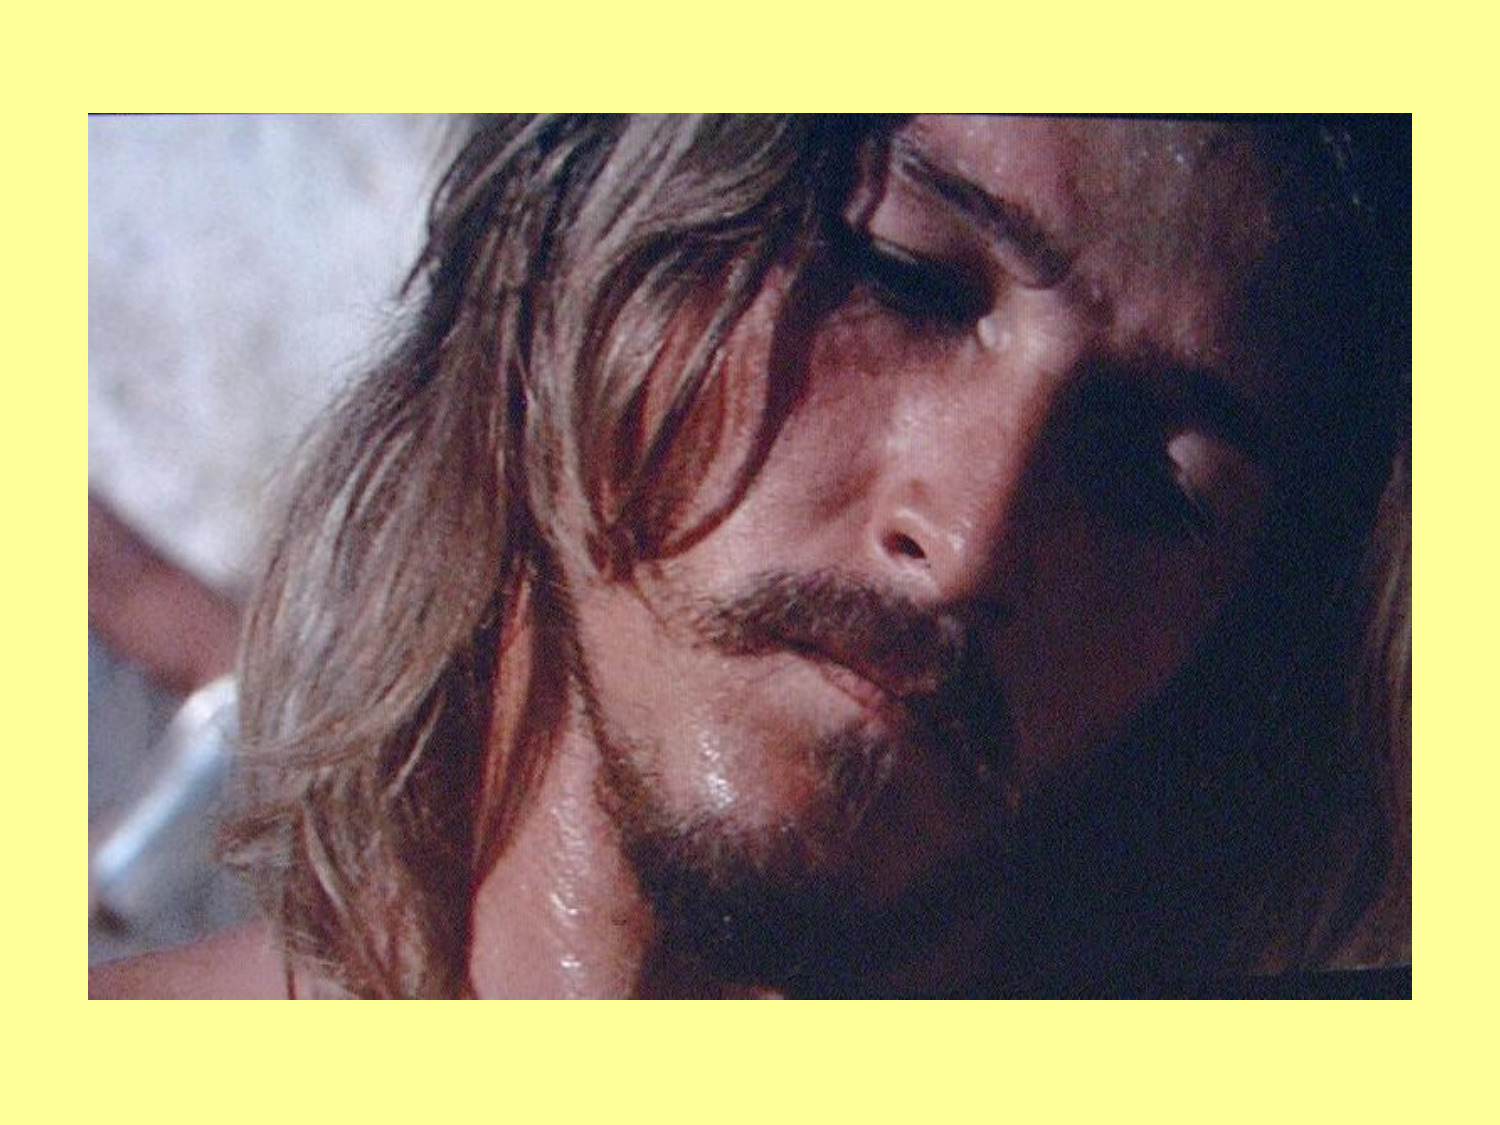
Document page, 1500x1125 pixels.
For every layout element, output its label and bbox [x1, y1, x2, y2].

picture [88, 113, 1412, 1000]
